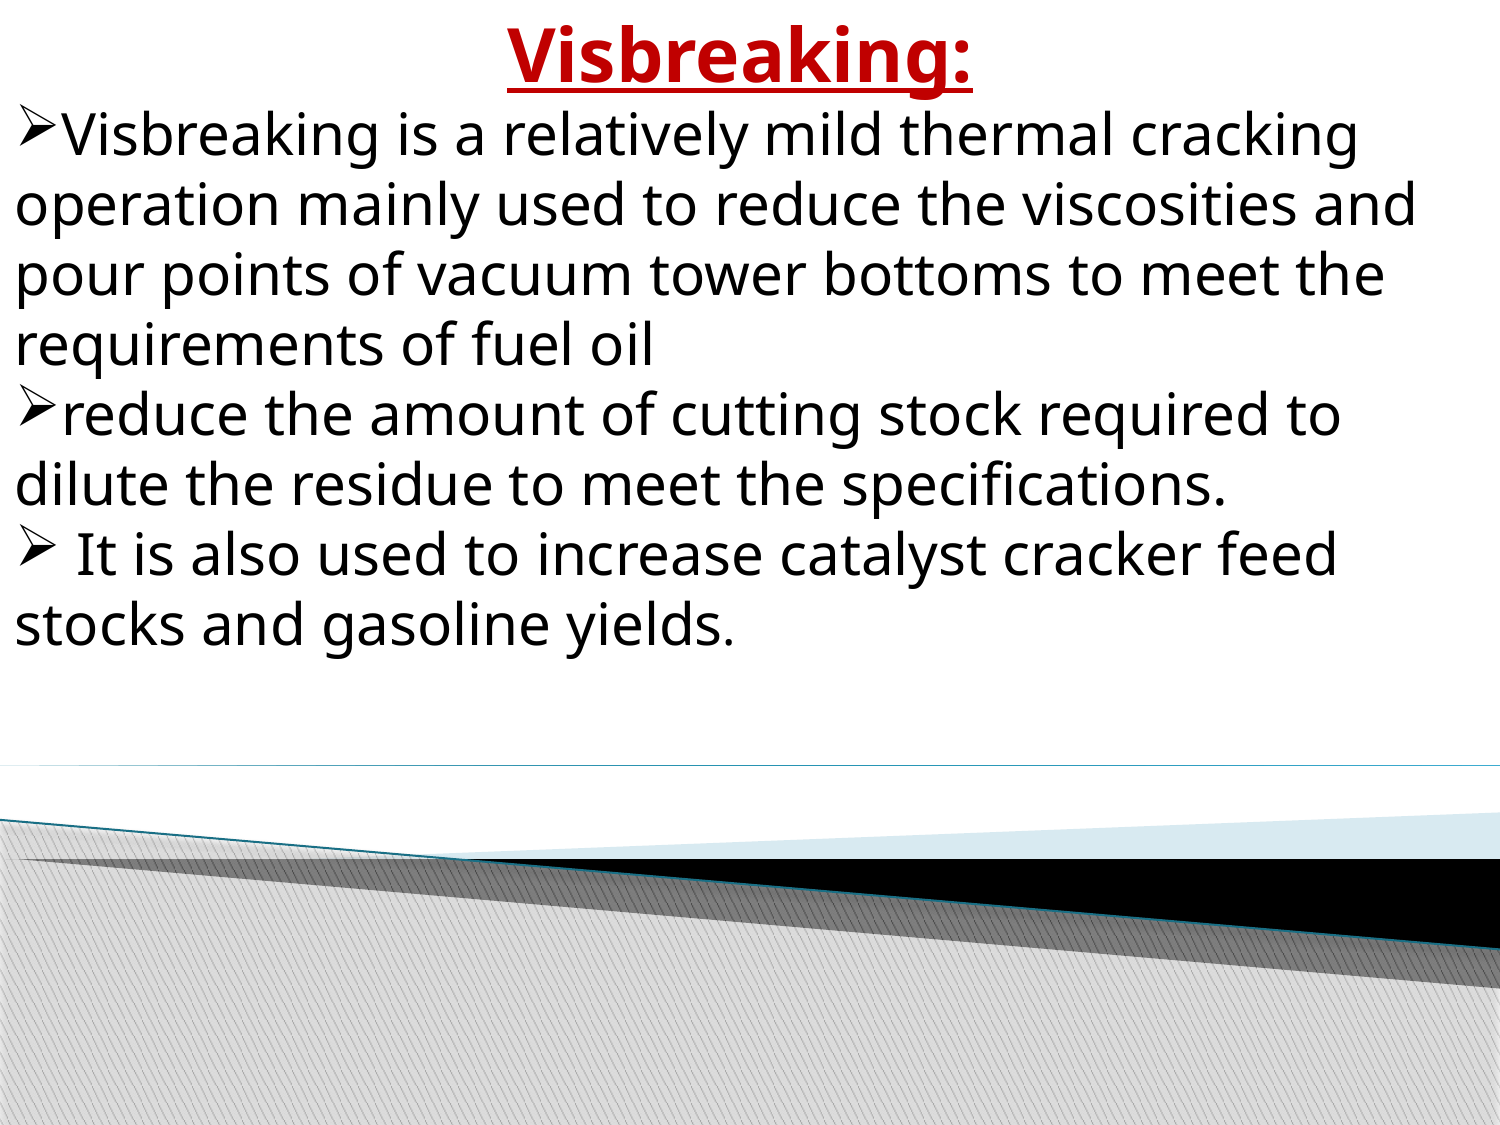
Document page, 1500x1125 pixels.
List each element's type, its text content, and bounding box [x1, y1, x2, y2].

text_box Visbreaking: Visbreaking is a relatively mild thermal cracking operation mainly used to reduce the viscosities and pour points of vacuum tower bottoms to meet the requirements of fuel oil reduce the amount of cutting stock required to dilute the residue to meet the specifications. It is also used to increase catalyst cracker feed stocks and gasoline yields. [0, 0, 1500, 1105]
